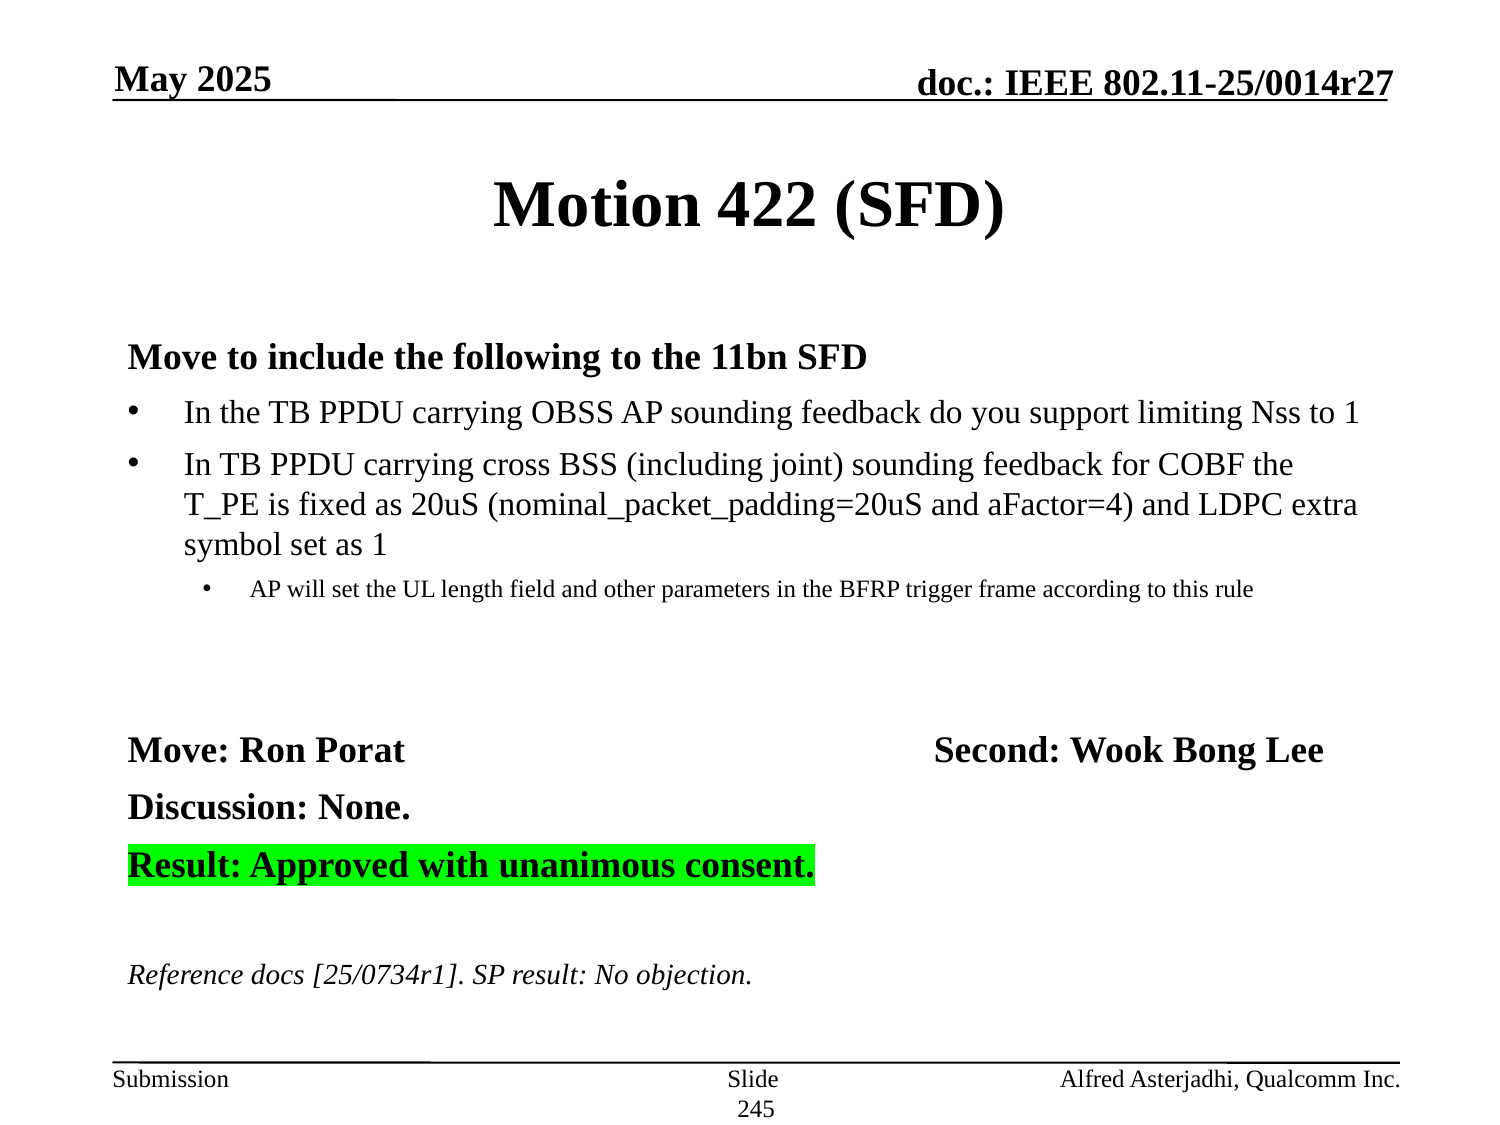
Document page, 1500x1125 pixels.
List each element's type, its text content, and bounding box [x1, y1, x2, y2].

footer Alfred Asterjadhi, Qualcomm Inc. [878, 1061, 1402, 1093]
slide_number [114, 54, 423, 100]
list Move to include the following to the 11bn SFD In the TB PPDU carrying OBSS AP sounding feedback do you support limiting Nss to 1 In TB PPDU carrying cross BSS (including joint) sounding feedback for COBF the T_PE is fixed as 20uS (nominal_packet_padding=20uS and aFactor=4) and LDPC extra symbol set as 1 AP will set the UL length field and other parameters in the BFRP trigger frame according to this rule Move: Ron Porat Second: Wook Bong Lee Discussion: None. Result: Approved with unanimous consent. Reference docs [25/0734r1]. SP result: No objection. [112, 324, 1388, 1000]
slide_number Slide 245 [712, 1061, 800, 1123]
title Motion 422 (SFD) [112, 112, 1388, 288]
